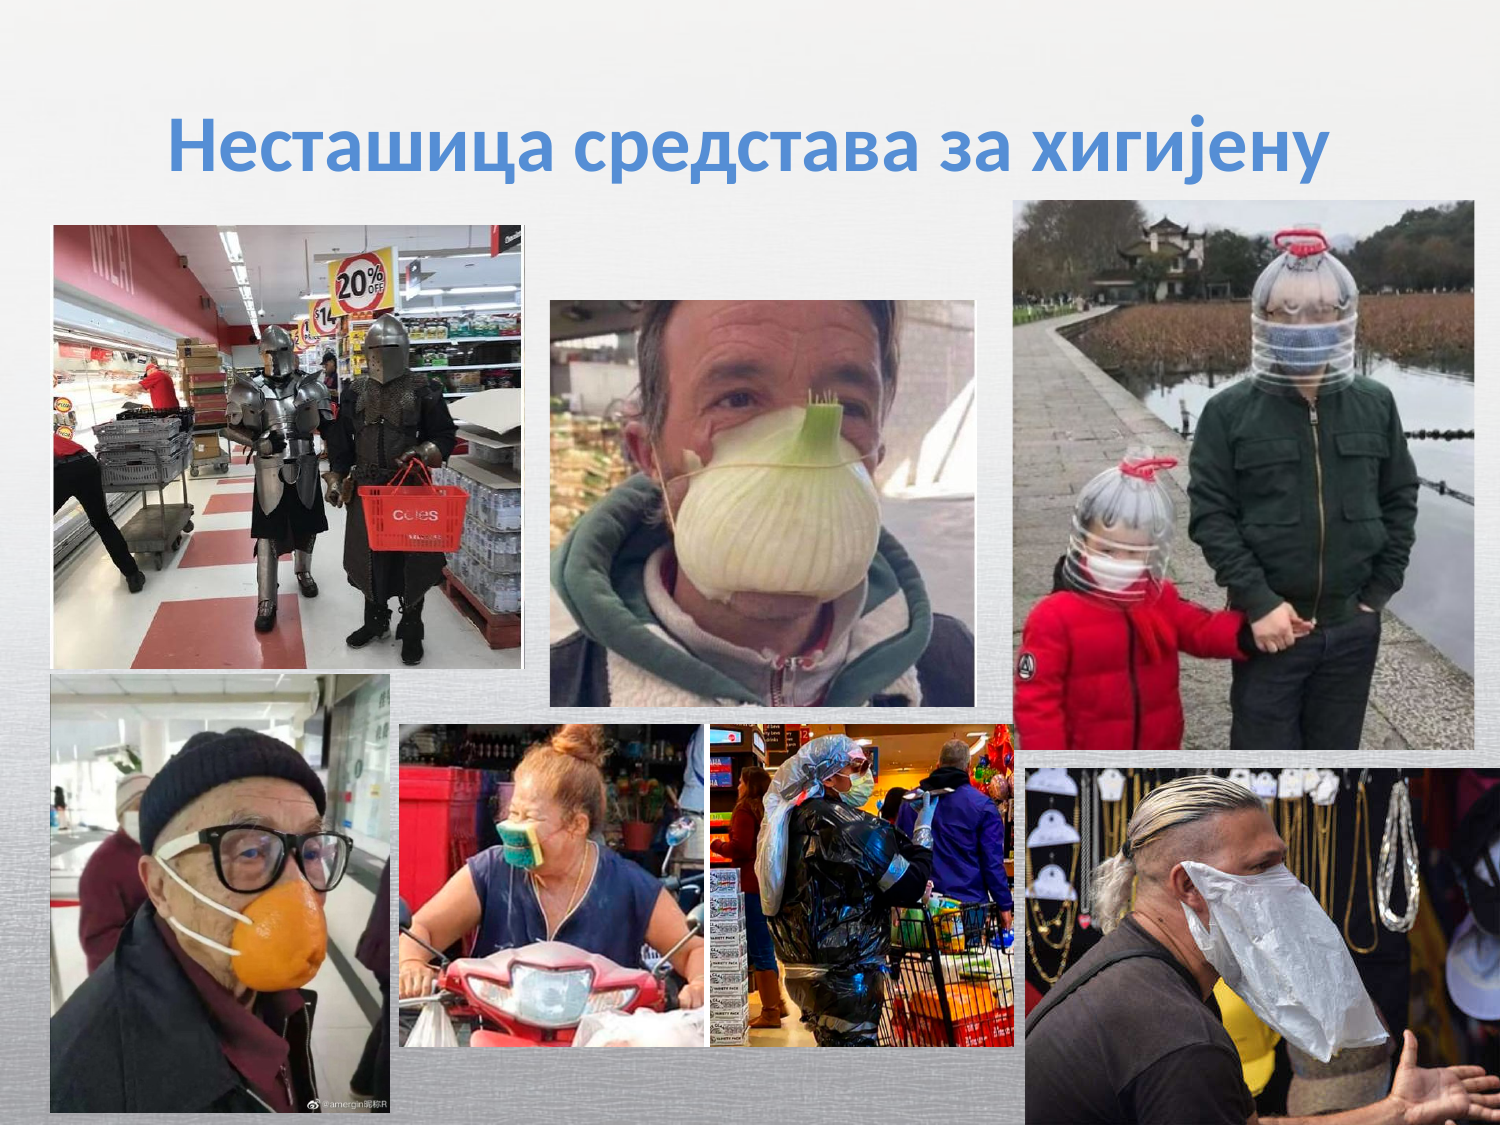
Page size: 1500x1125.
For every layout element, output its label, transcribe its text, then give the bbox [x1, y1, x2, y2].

picture [49, 674, 391, 1113]
picture [1024, 768, 1500, 1125]
picture [49, 224, 526, 669]
picture [549, 299, 977, 707]
title Несташица средстава за хигијену [75, 45, 1425, 233]
picture [399, 199, 1475, 1048]
